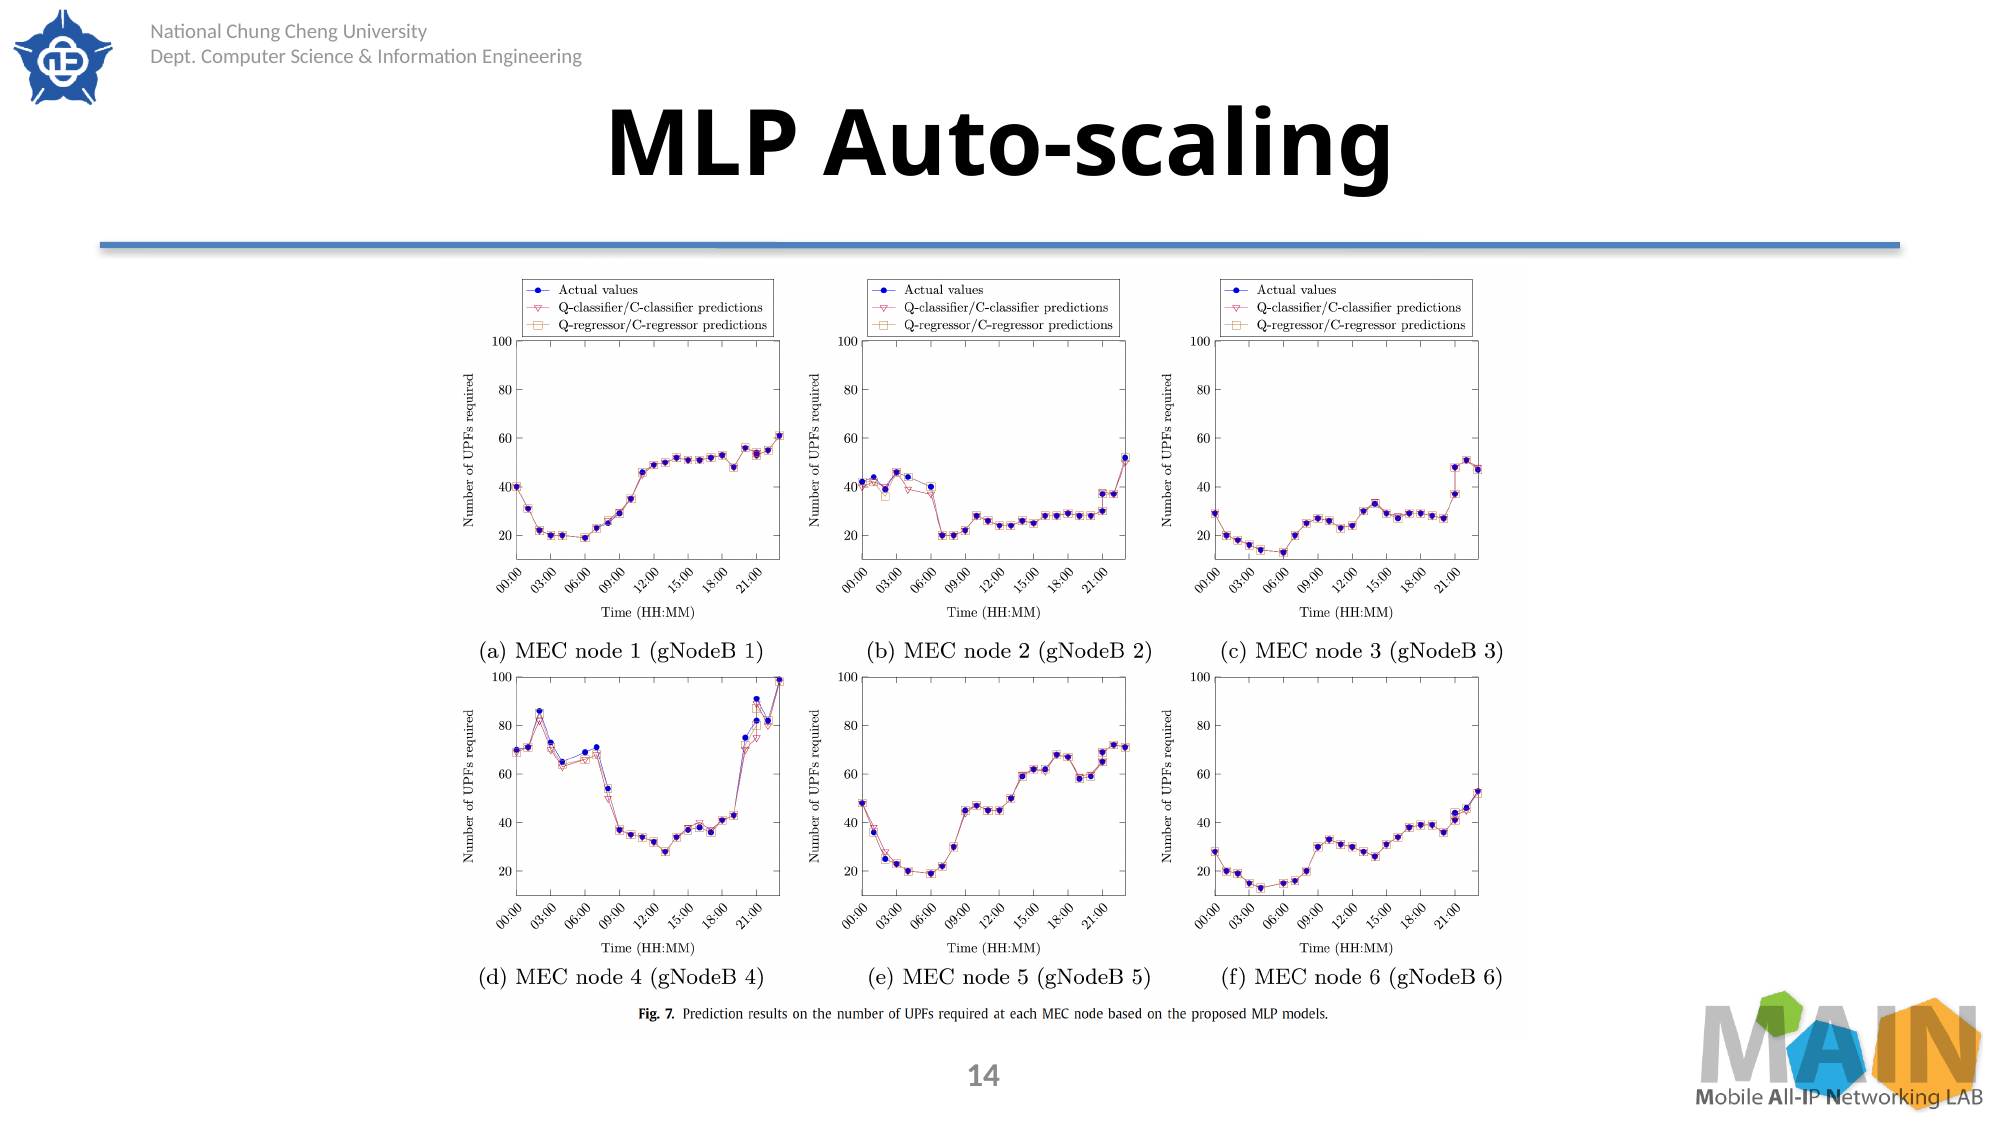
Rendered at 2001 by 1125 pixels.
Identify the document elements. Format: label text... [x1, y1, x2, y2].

slide_number 14 [750, 1046, 1217, 1103]
title MLP Auto-scaling [99, 45, 1900, 233]
picture [0, 0, 126, 113]
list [439, 261, 1527, 1039]
picture [1531, 987, 1984, 1113]
